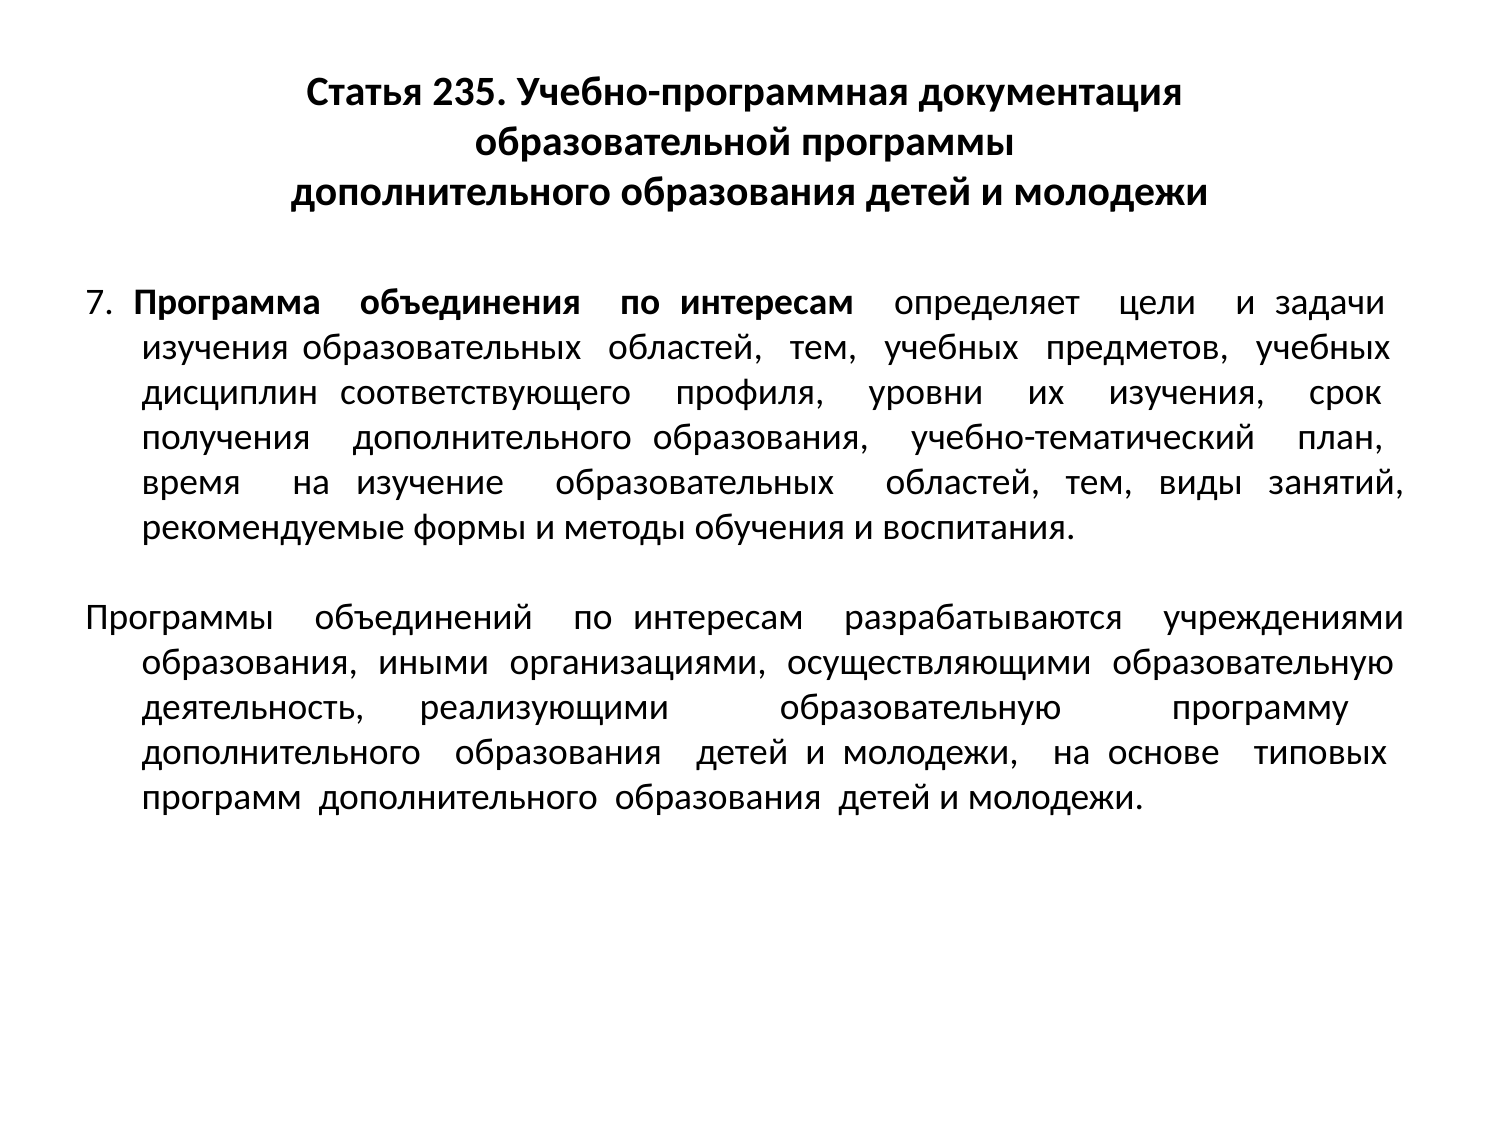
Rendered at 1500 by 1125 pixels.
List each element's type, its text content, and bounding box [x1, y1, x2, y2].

title Статья 235. Учебно-программная документация образовательной программы дополнительного образования детей и молодежи [75, 45, 1425, 233]
list 7. Программа объединения по интересам определяет цели и задачи изучения образовательных областей, тем, учебных предметов, учебных дисциплин соответствующего профиля, уровни их изучения, срок получения дополнительного образования, учебно-тематический план, время на изучение образовательных областей, тем, виды занятий, рекомендуемые формы и методы обучения и воспитания. Программы объединений по интересам разрабатываются учреждениями образования, иными организациями, осуществляющими образовательную деятельность, реализующими образовательную программу дополнительного образования детей и молодежи, на основе типовых программ дополнительного образования детей и молодежи. [70, 269, 1421, 1012]
